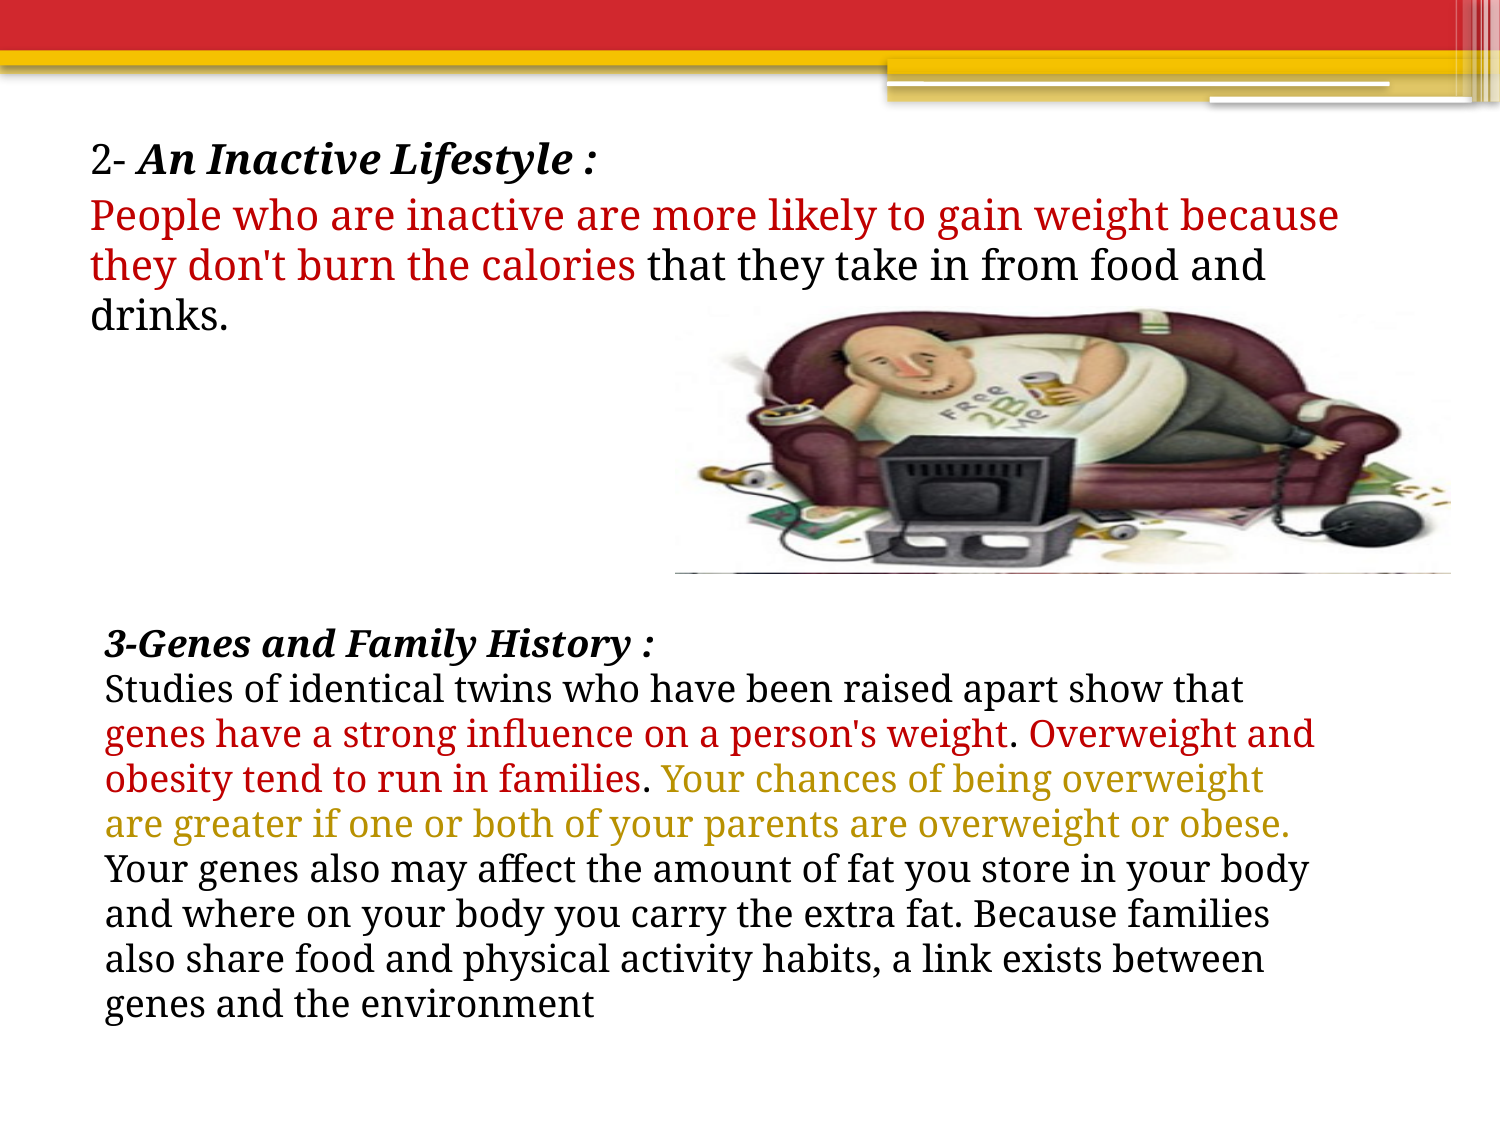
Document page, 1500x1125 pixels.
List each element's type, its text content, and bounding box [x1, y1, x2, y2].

text_box 3-Genes and Family History : Studies of identical twins who have been raised apart show that genes have a strong influence on a person's weight. Overweight and obesity tend to run in families. Your chances of being overweight are greater if one or both of your parents are overweight or obese. Your genes also may affect the amount of fat you store in your body and where on your body you carry the extra fat. Because families also share food and physical activity habits, a link exists between genes and the environment [89, 612, 1340, 1033]
picture [674, 306, 1452, 574]
list 2- An Inactive Lifestyle : People who are inactive are more likely to gain weight because they don't burn the calories that they take in from food and drinks. [75, 125, 1425, 835]
